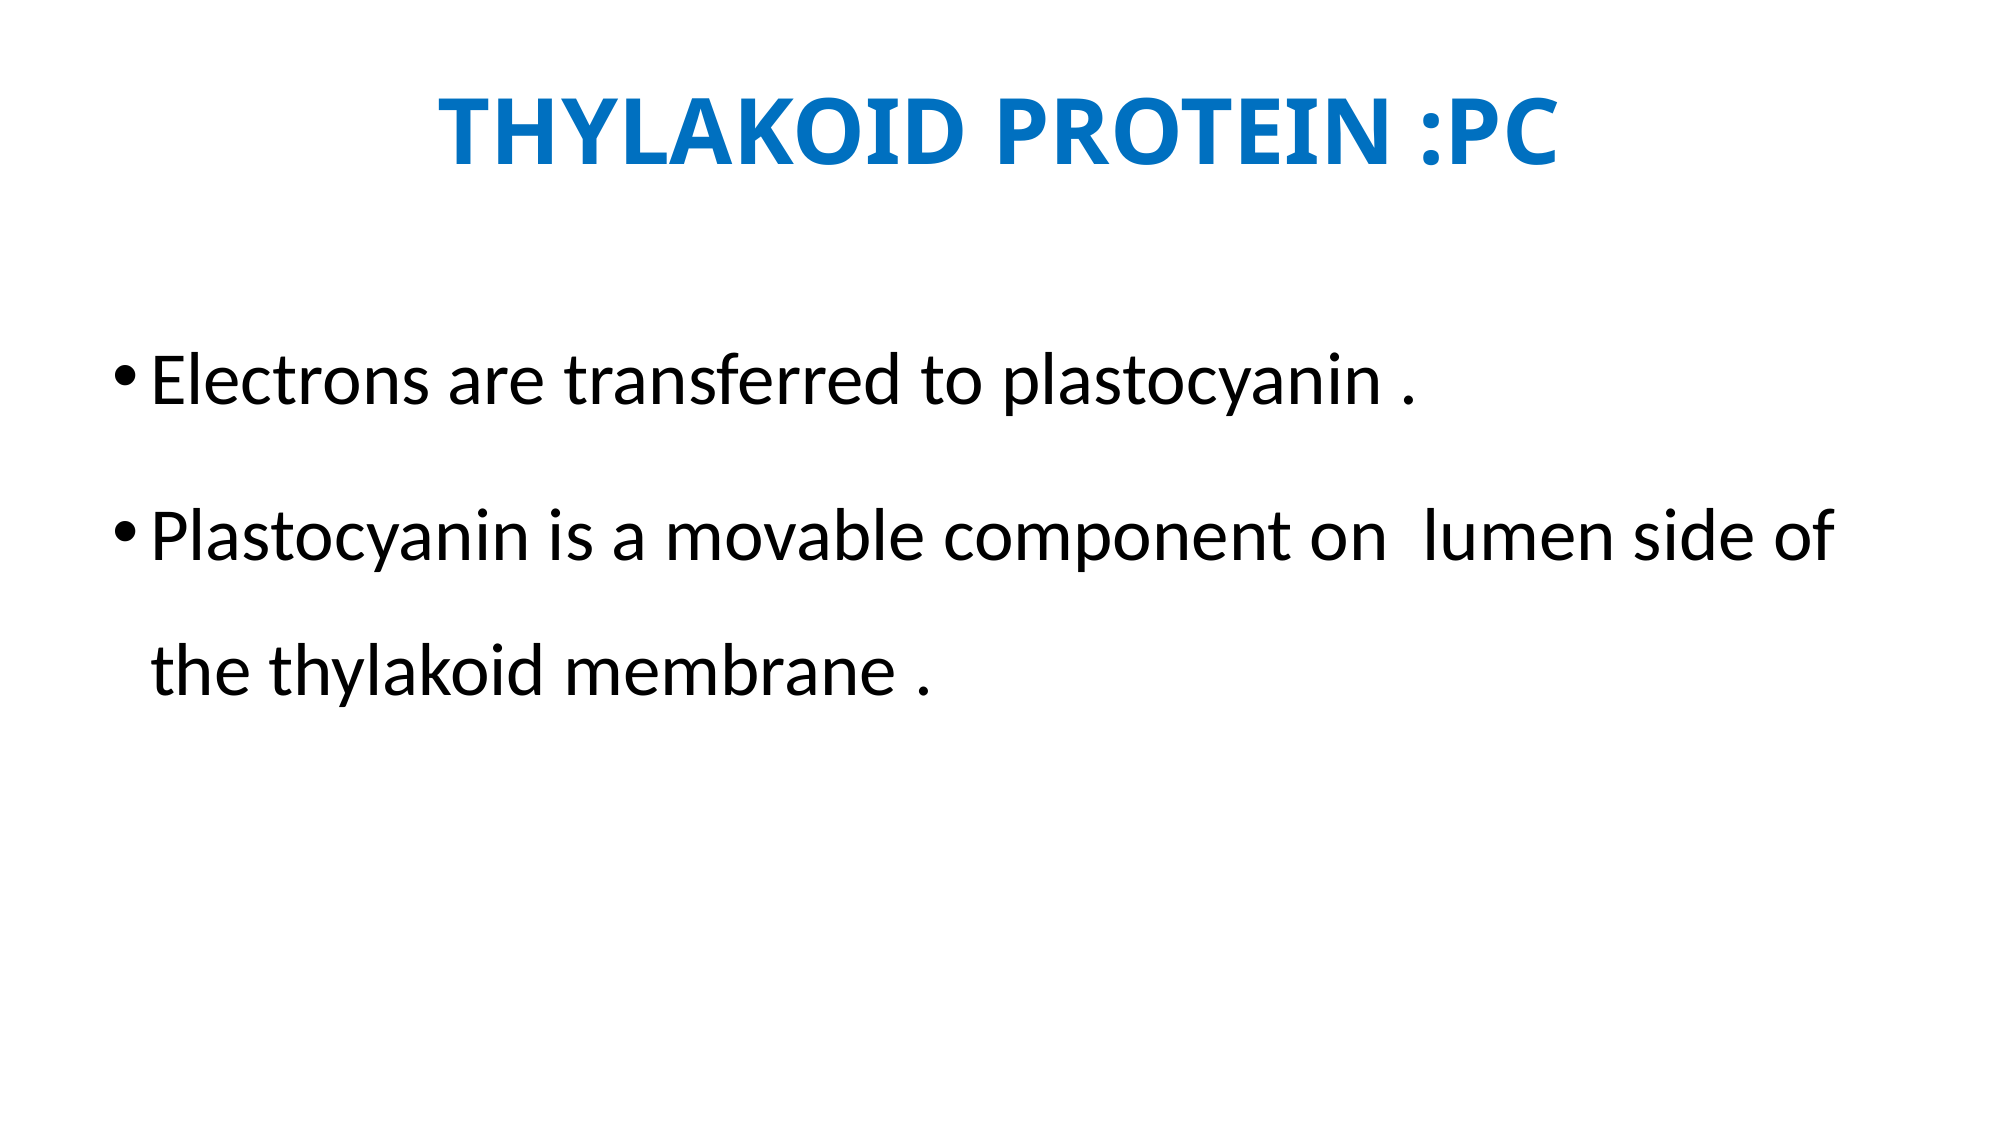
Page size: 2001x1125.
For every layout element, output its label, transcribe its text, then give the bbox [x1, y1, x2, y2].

list Electrons are transferred to plastocyanin . Plastocyanin is a movable component on lumen side of the thylakoid membrane . [97, 277, 1901, 1014]
title Thylakoid protein :Pc [97, 59, 1903, 196]
